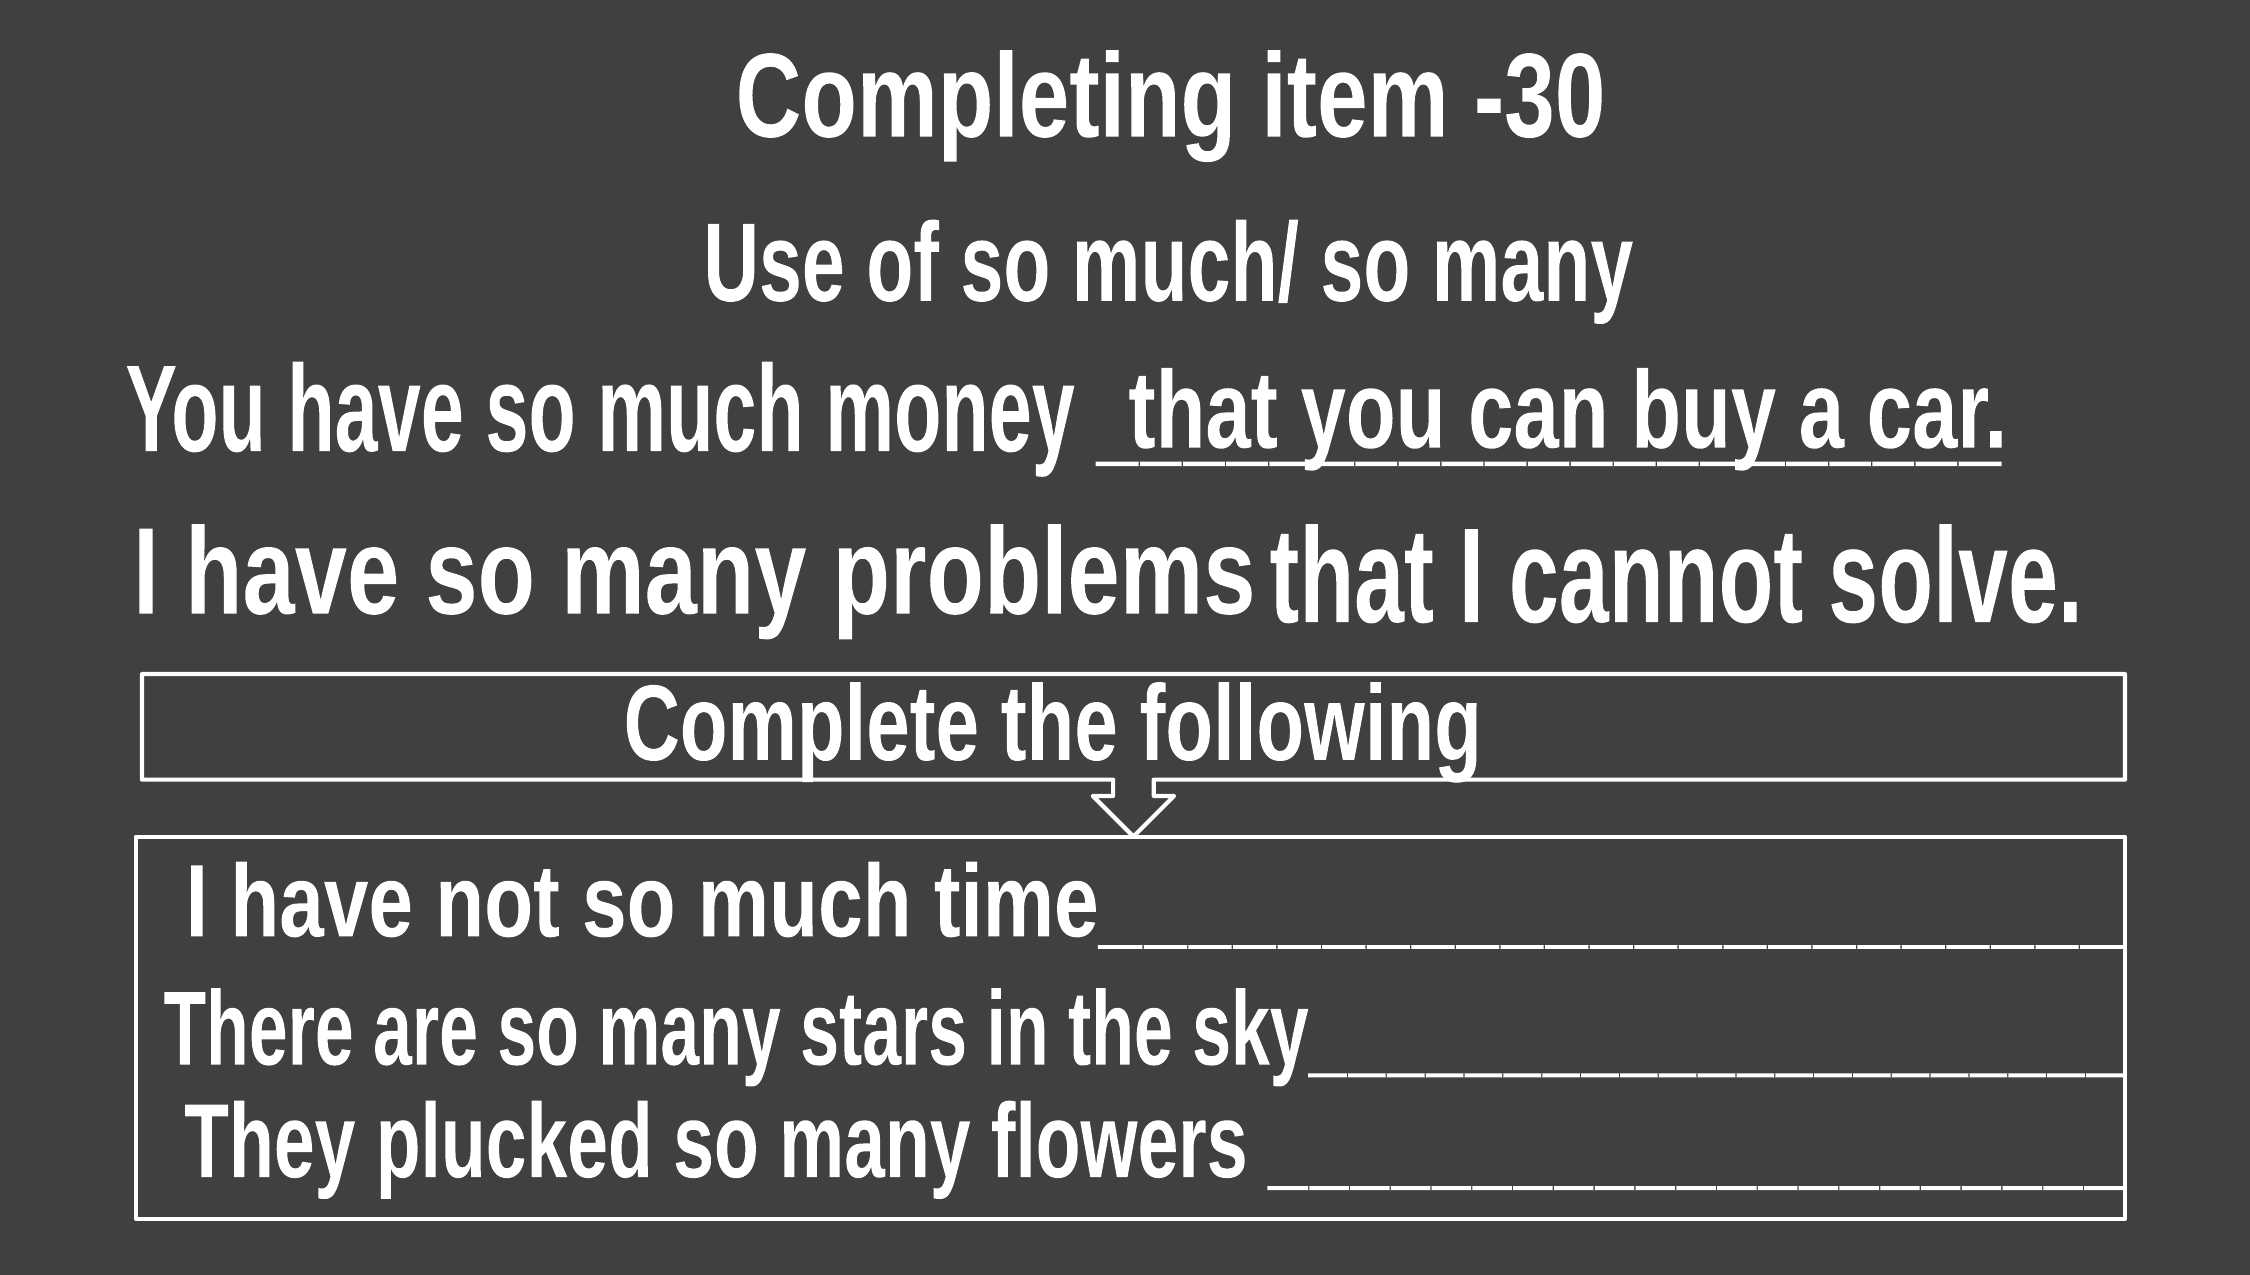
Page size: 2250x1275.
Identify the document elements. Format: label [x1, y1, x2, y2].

text_box [141, 673, 2126, 837]
text_box [134, 835, 2127, 1221]
